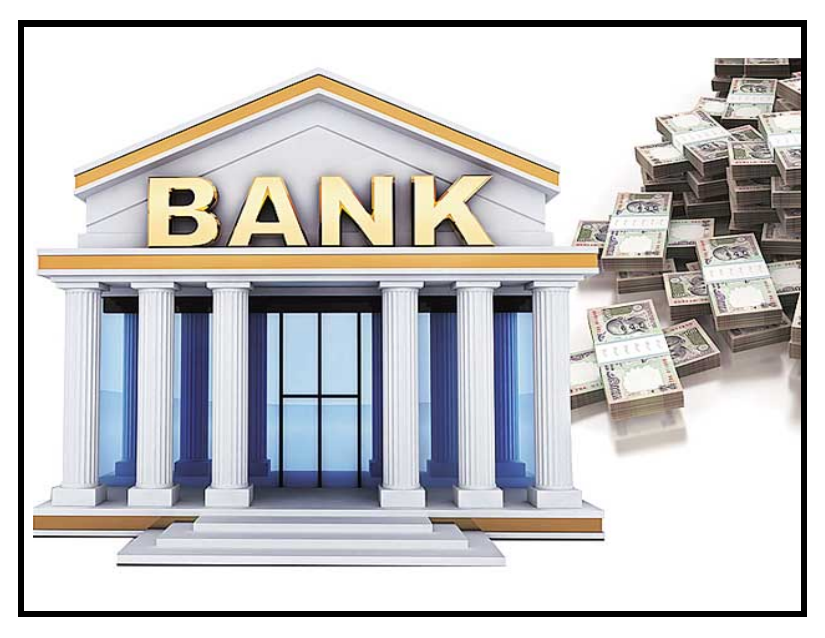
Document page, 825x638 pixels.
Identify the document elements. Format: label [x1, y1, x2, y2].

text_box [20, 22, 805, 615]
picture [33, 57, 805, 592]
